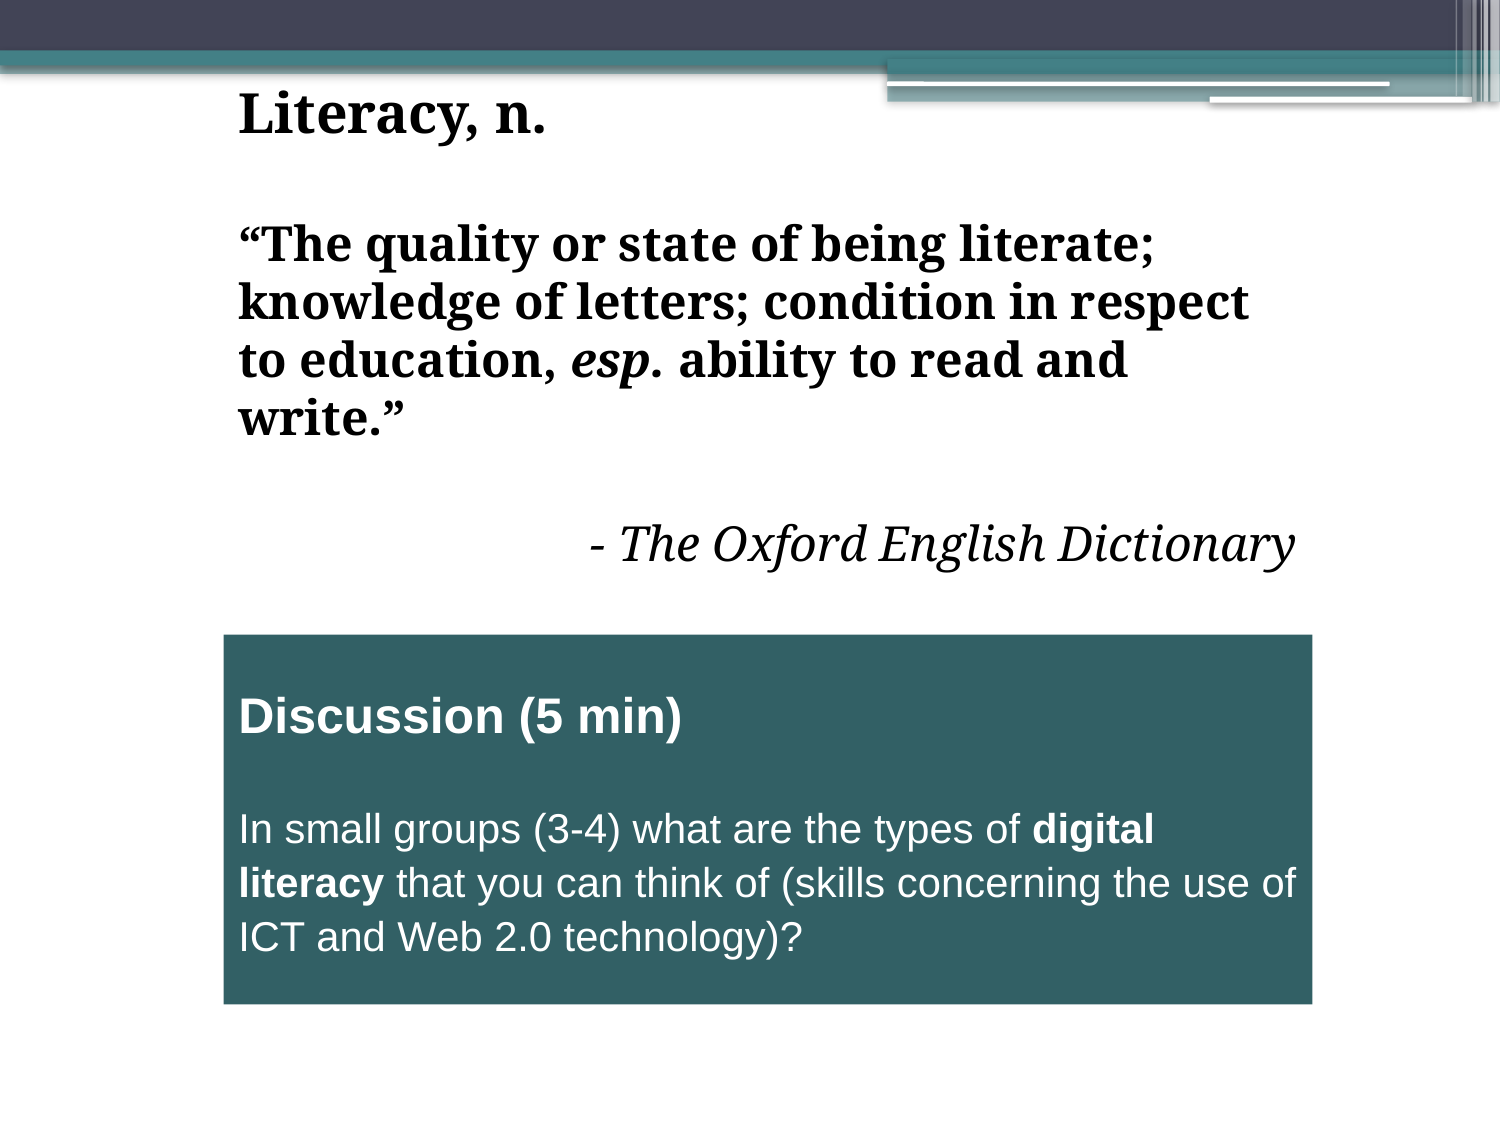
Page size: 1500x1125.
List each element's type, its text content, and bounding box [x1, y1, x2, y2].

text_box Discussion (5 min) In small groups (3-4) what are the types of digital literacy that you can think of (skills concerning the use of ICT and Web 2.0 technology)? [223, 634, 1313, 1005]
list Literacy, n. “The quality or state of being literate; knowledge of letters; condition in respect to education, esp. ability to read and write.” - The Oxford English Dictionary [223, 71, 1313, 584]
